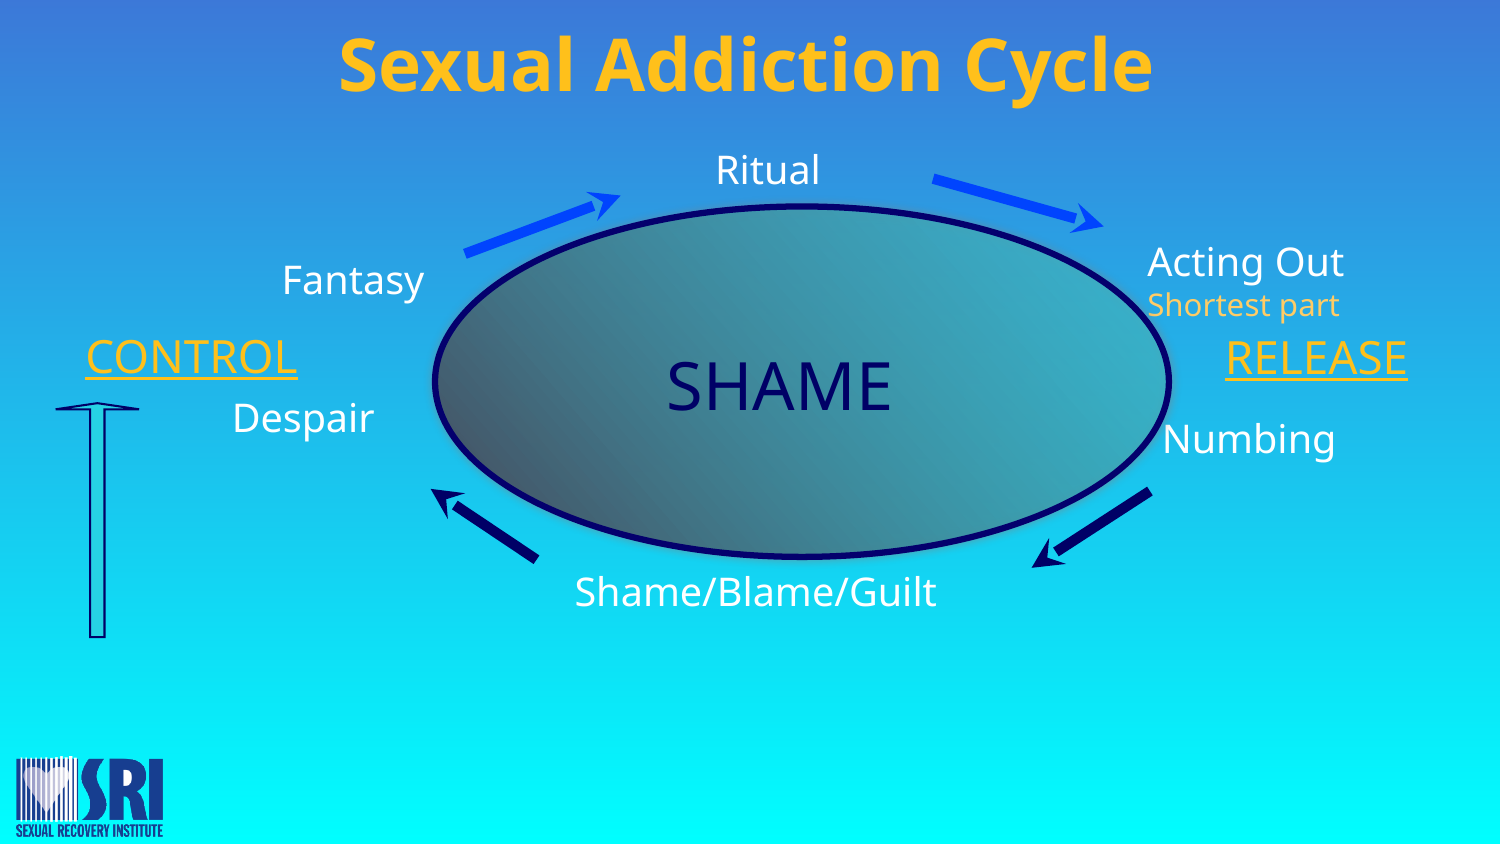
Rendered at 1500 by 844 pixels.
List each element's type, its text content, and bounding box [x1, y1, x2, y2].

text_box [55, 403, 140, 638]
text_box RELEASE [1218, 328, 1500, 383]
text_box Shame/Blame/Guilt [568, 566, 961, 607]
text_box Numbing [1155, 414, 1418, 463]
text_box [430, 488, 537, 560]
text_box CONTROL [79, 327, 336, 373]
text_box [932, 178, 1104, 227]
picture [16, 755, 163, 837]
text_box Despair [225, 393, 418, 442]
title Sexual Addiction Cycle [43, 1, 1457, 124]
text_box Ritual [708, 144, 835, 185]
text_box Fantasy [275, 254, 487, 304]
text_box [464, 195, 621, 255]
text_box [1031, 490, 1151, 569]
text_box SHAME [660, 343, 948, 410]
text_box Acting Out Shortest part [1141, 237, 1360, 309]
text_box [435, 206, 1169, 557]
